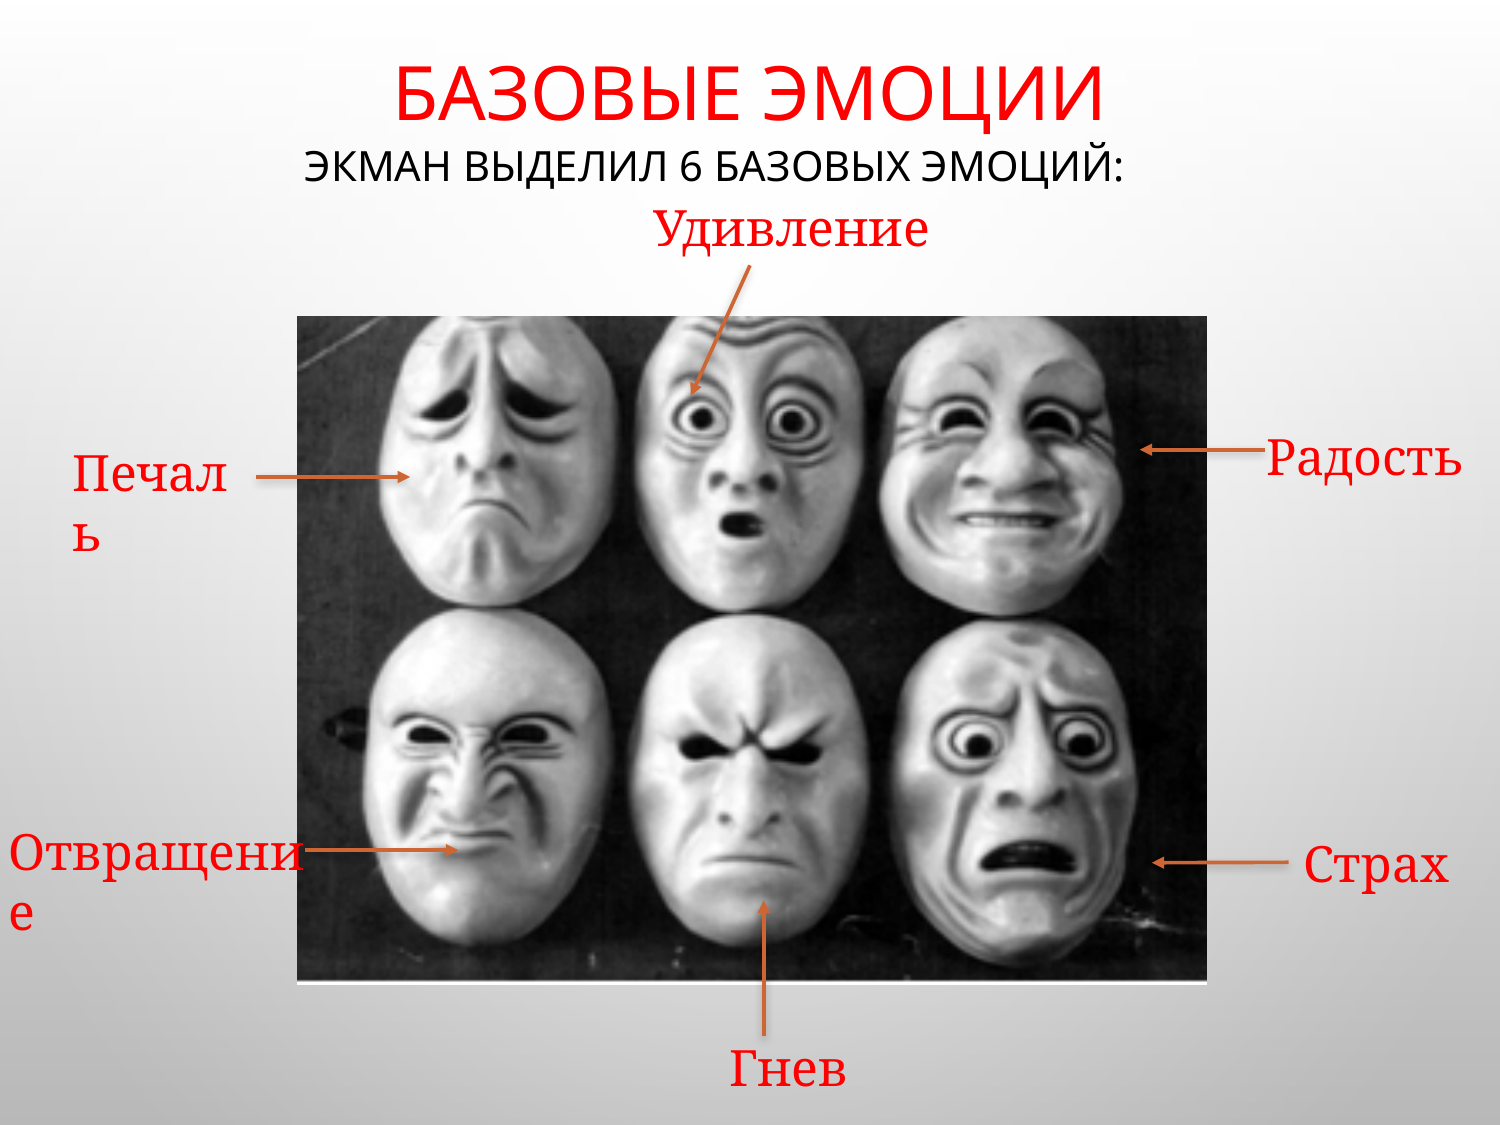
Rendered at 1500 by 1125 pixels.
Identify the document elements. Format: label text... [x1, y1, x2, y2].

text_box Радость [1251, 417, 1488, 493]
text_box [690, 265, 751, 397]
list Экман выделил 6 базовых эмоций: [39, 122, 1390, 235]
text_box Страх [1288, 824, 1488, 900]
text_box Удивление [638, 189, 955, 265]
text_box Гнев [714, 1028, 879, 1104]
title Базовые эмоции [112, 40, 1388, 122]
text_box Печаль [57, 433, 269, 569]
text_box Отвращение [0, 812, 291, 948]
picture [0, 0, 1500, 1125]
